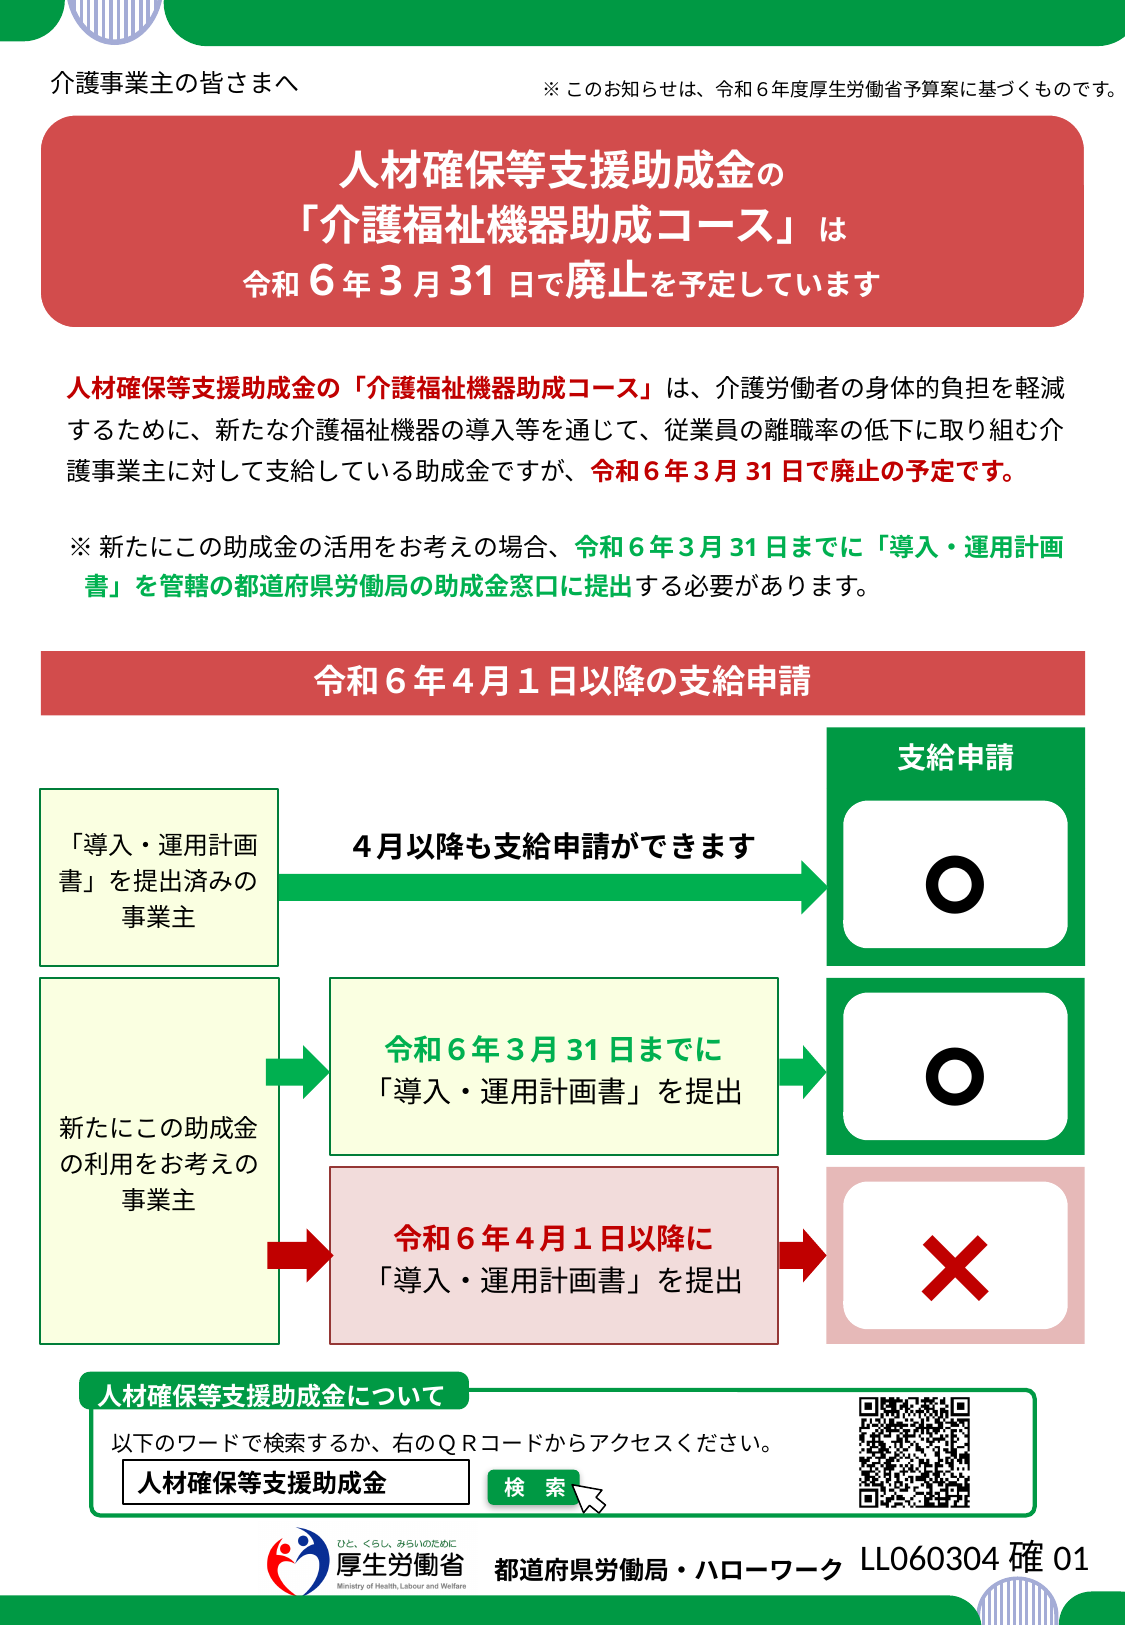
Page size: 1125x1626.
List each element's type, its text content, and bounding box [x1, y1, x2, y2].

text_box 人材確保等支援助成金について [77, 1369, 472, 1412]
text_box ※新たにこの助成金の活用をお考えの場合、令和６年３月31日までに「導入・運用計画書」を管轄の都道府県労働局の助成金窓口に提出する必要があります。 [38, 509, 1087, 614]
text_box [824, 1165, 1087, 1346]
text_box 人材確保等支援助成金の「介護福祉機器助成コース」は、介護労働者の身体的負担を軽減するために、新たな介護福祉機器の導入等を通じて、従業員の離職率の低下に取り組む介護事業主に対して支給している助成金ですが、令和６年３月31日で廃止の予定です。 [52, 353, 1094, 494]
text_box 人材確保等支援助成金 [121, 1466, 471, 1507]
text_box [570, 1482, 608, 1516]
text_box 「導入・運用計画書」を提出済みの事業主 [38, 787, 280, 968]
text_box 検 索 [487, 1469, 580, 1505]
text_box [825, 791, 1087, 968]
text_box ※このお知らせは、令和６年度厚生労働省予算案に基づくものです。 [349, 70, 1125, 109]
text_box 介護事業主の皆さまへ [35, 59, 433, 105]
text_box [0, 1595, 971, 1625]
text_box [824, 976, 1087, 1157]
picture [855, 1394, 975, 1513]
text_box 令和６年４月１日以降の支給申請 [39, 649, 1087, 717]
text_box [263, 1043, 333, 1102]
slide_number LL060304確01 [787, 1513, 1105, 1600]
text_box 支給申請 [825, 725, 1087, 791]
picture [257, 1521, 478, 1605]
picture [64, 0, 164, 47]
text_box 令和６年４月１日以降に 「導入・運用計画書」を提出 [328, 1165, 780, 1346]
text_box [170, 0, 1125, 47]
text_box [89, 1387, 1037, 1518]
text_box [777, 1043, 829, 1102]
text_box ４月以降も支給申請ができます [278, 817, 826, 871]
text_box [0, 0, 59, 42]
text_box [777, 1226, 829, 1285]
picture [976, 1575, 1060, 1625]
text_box ○ [841, 798, 1070, 951]
text_box 以下のワードで検索するか、右のＱＲコードからアクセスください。 [94, 1408, 847, 1466]
text_box ○ [841, 990, 1070, 1143]
text_box 都道府県労働局・ハローワーク [483, 1546, 787, 1592]
text_box [265, 1226, 336, 1285]
text_box × [841, 1179, 1070, 1332]
text_box 新たにこの助成金の利用をお考えの事業主 [38, 976, 281, 1346]
text_box [276, 871, 831, 917]
text_box 人材確保等支援助成金の 「介護福祉機器助成コース」は 令和６年3月31日で廃止を予定しています [37, 112, 1088, 331]
text_box [1064, 1591, 1125, 1625]
text_box 令和６年３月31日までに 「導入・運用計画書」を提出 [328, 976, 780, 1157]
